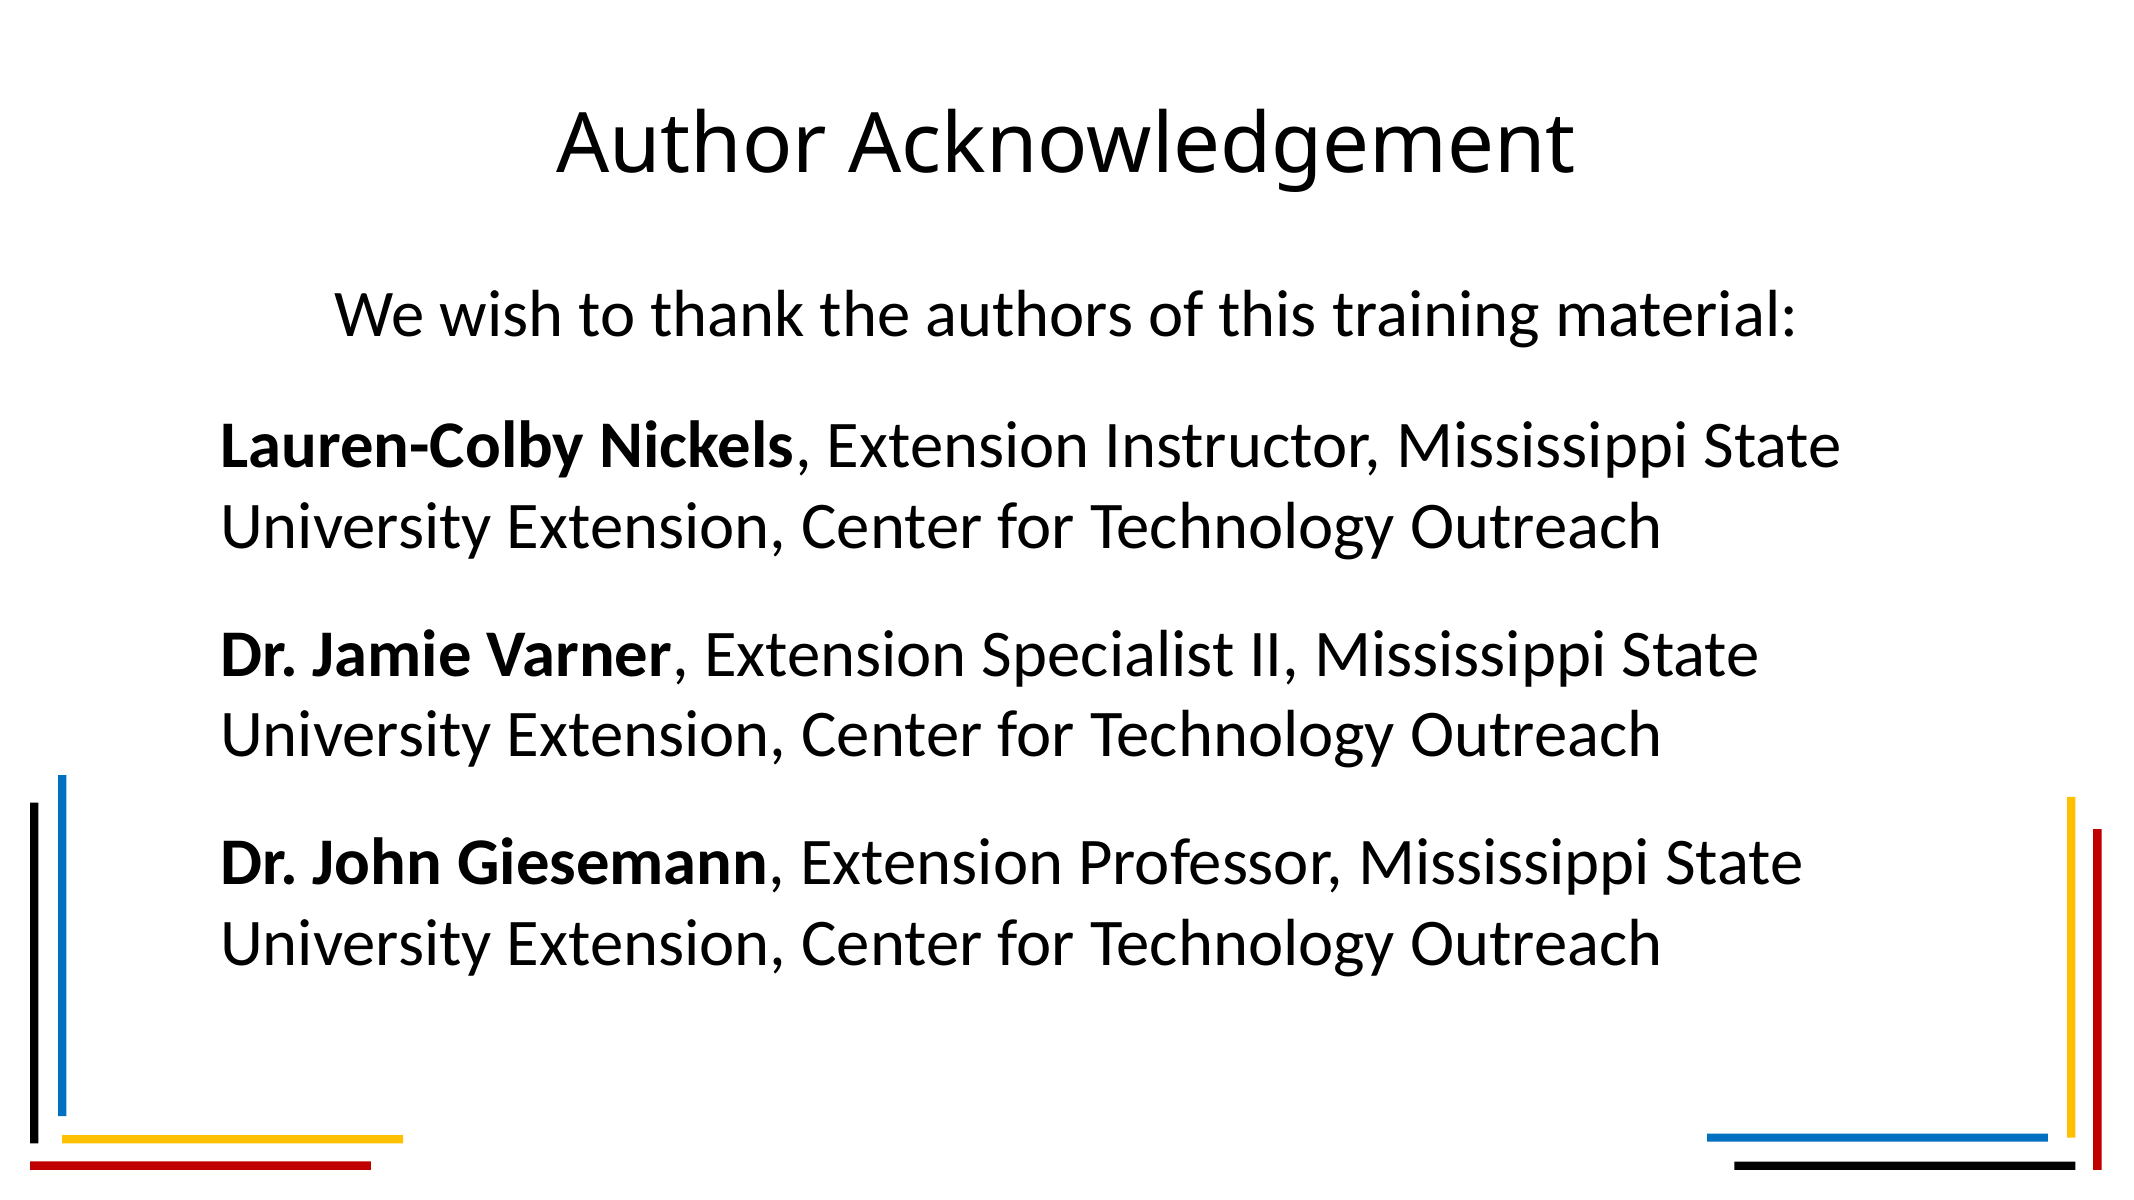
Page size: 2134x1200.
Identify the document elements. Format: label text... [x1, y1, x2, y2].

title Author Acknowledgement [166, 45, 1967, 233]
list We wish to thank the authors of this training material: Lauren-Colby Nickels, Extension Instructor, Mississippi State University Extension, Center for Technology Outreach Dr. Jamie Varner, Extension Specialist II, Mississippi State University Extension, Center for Technology Outreach Dr. John Giesemann, Extension Professor, Mississippi State University Extension, Center for Technology Outreach [139, 262, 1994, 1075]
